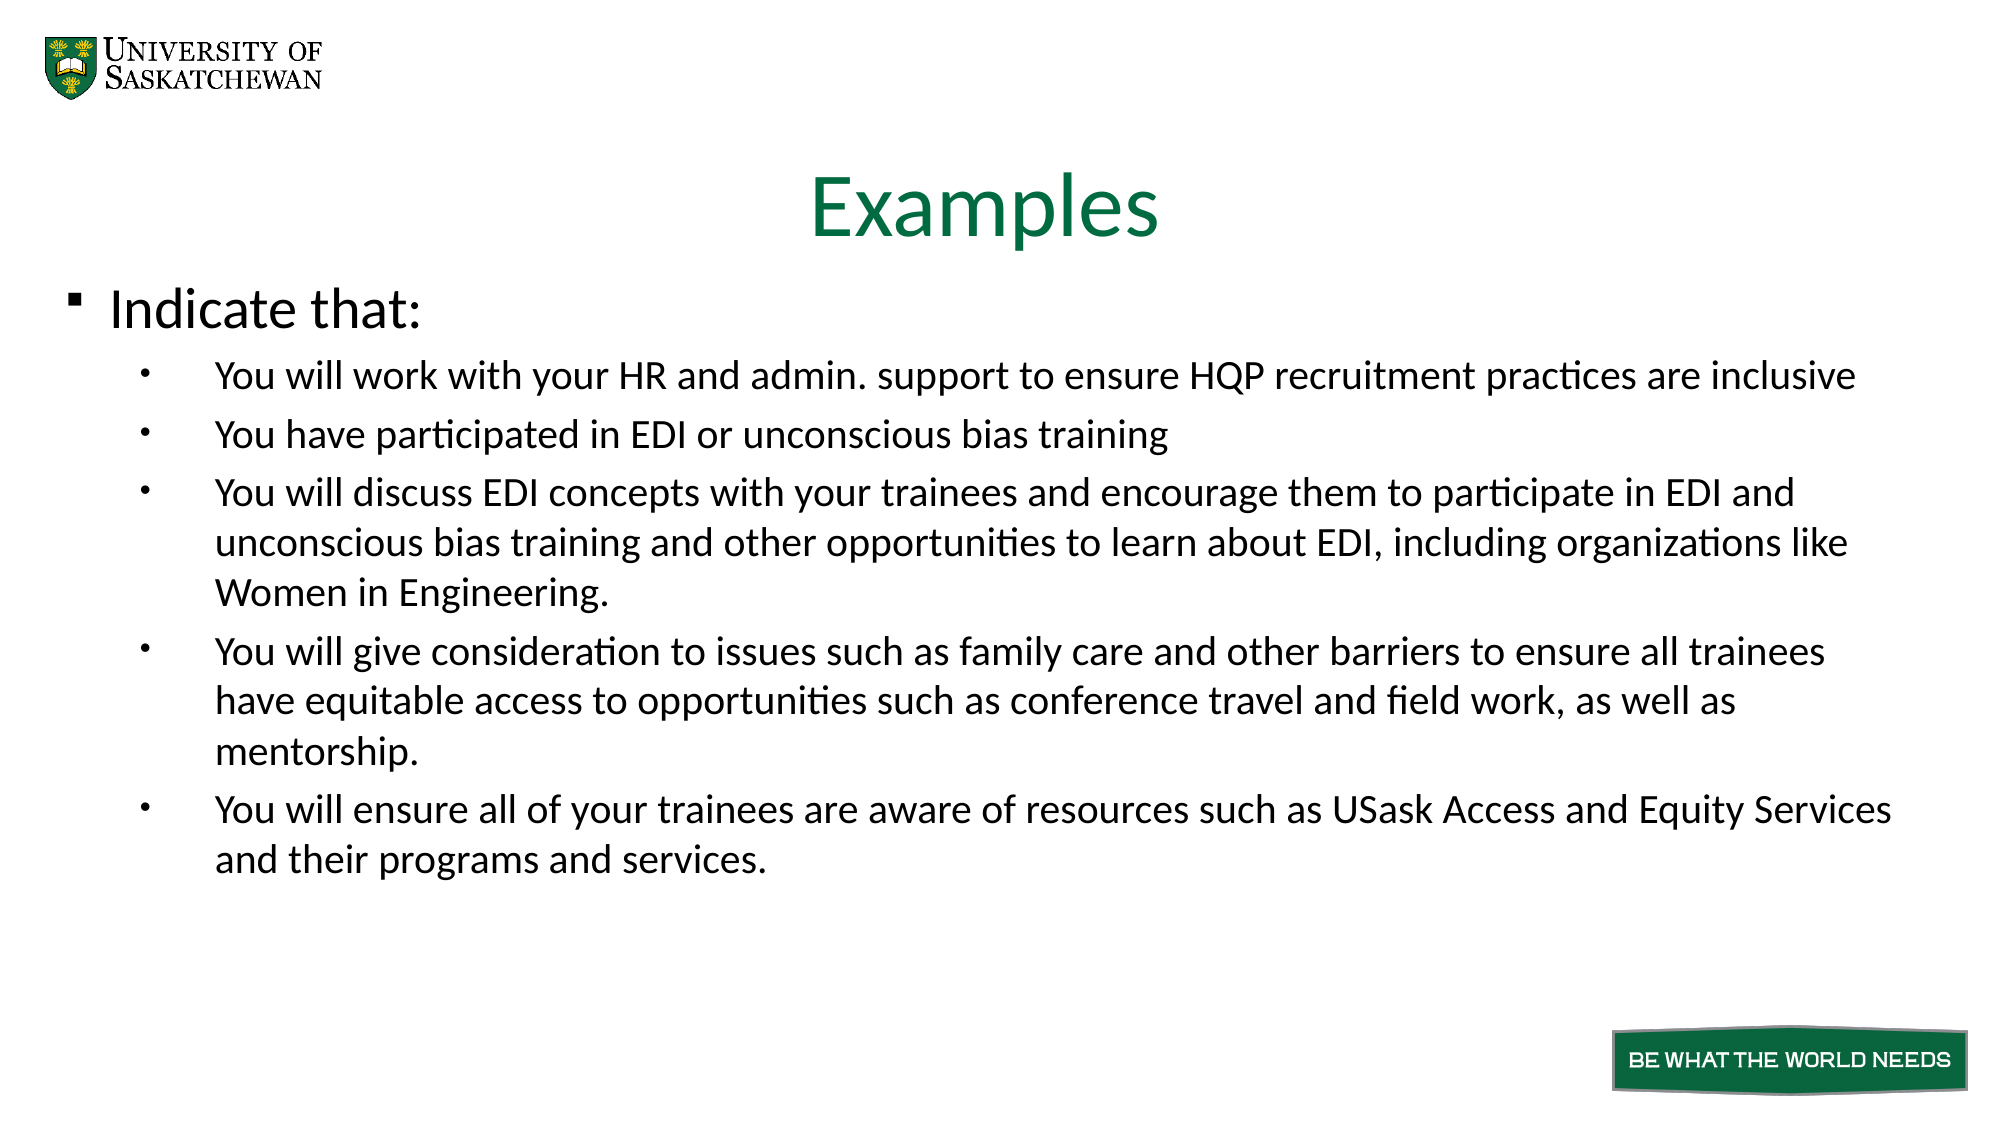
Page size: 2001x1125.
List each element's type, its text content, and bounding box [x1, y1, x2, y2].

list Indicate that: You will work with your HR and admin. support to ensure HQP recruitment practices are inclusive You have participated in EDI or unconscious bias training You will discuss EDI concepts with your trainees and encourage them to participate in EDI and unconscious bias training and other opportunities to learn about EDI, including organizations like Women in Engineering. You will give consideration to issues such as family care and other barriers to ensure all trainees have equitable access to opportunities such as conference travel and field work, as well as mentorship. You will ensure all of your trainees are aware of resources such as USask Access and Equity Services and their programs and services. [50, 262, 1921, 1000]
picture [1612, 1025, 1968, 1096]
picture [45, 37, 322, 100]
title Examples [50, 137, 1921, 238]
